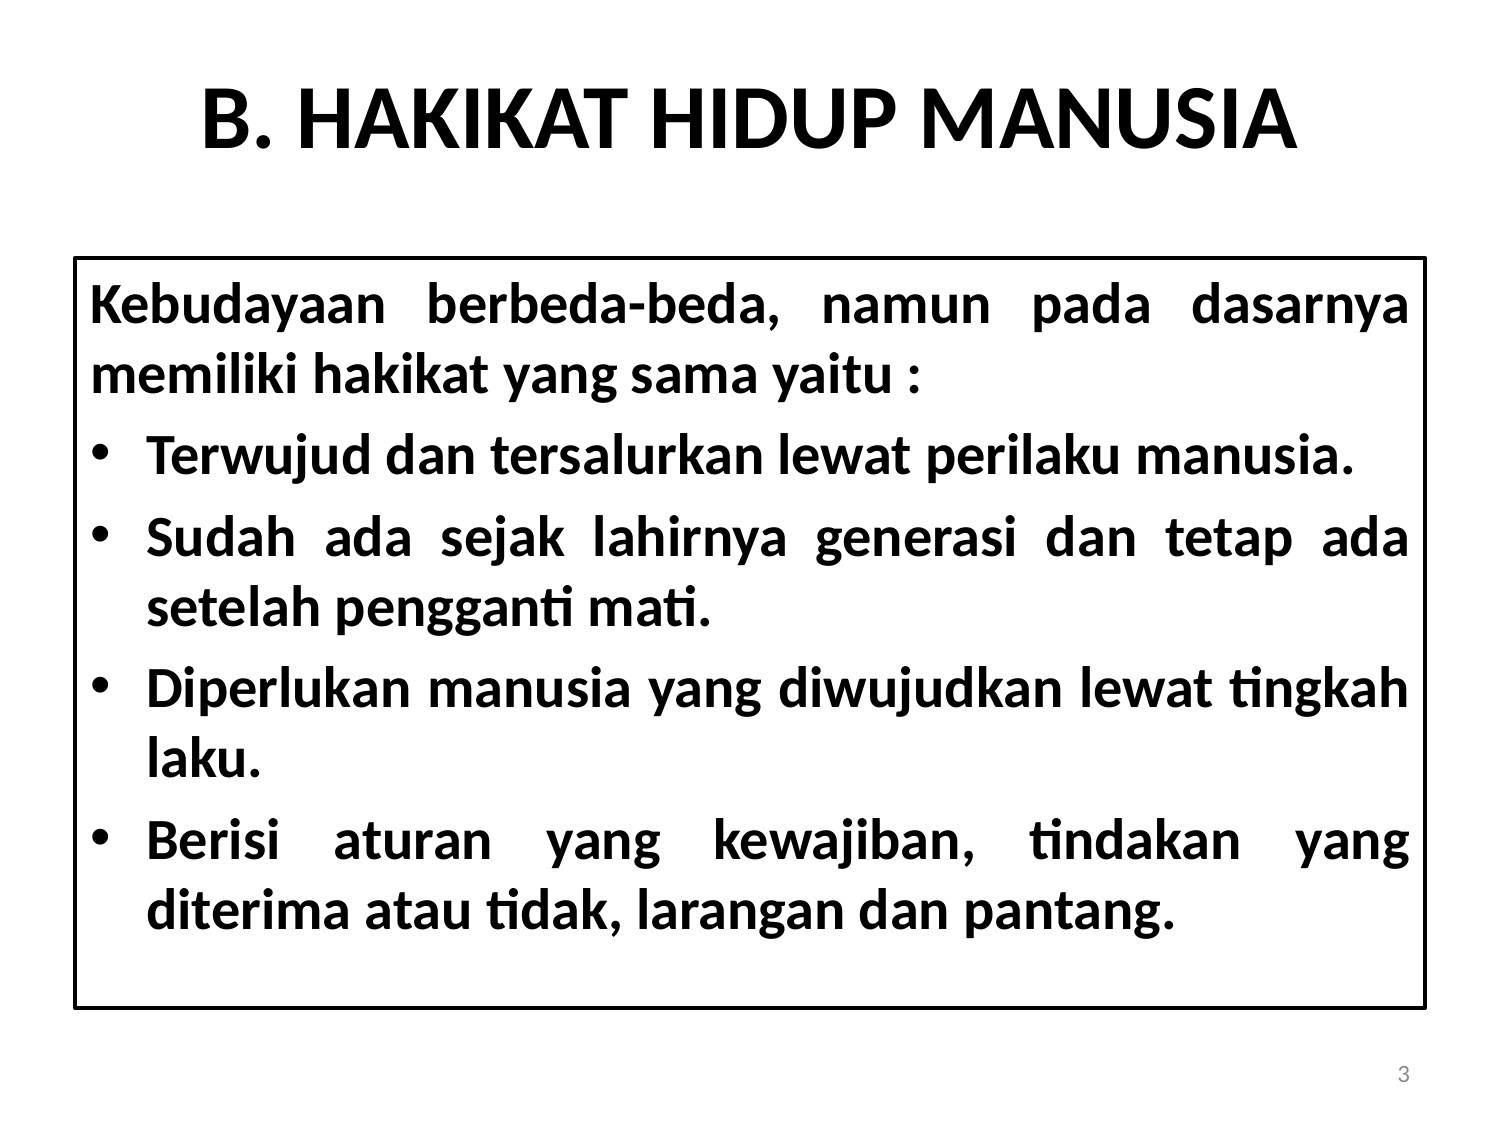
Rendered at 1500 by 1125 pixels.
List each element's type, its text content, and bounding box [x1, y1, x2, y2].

slide_number 3 [1074, 1042, 1425, 1103]
list Kebudayaan berbeda-beda, namun pada dasarnya memiliki hakikat yang sama yaitu : Terwujud dan tersalurkan lewat perilaku manusia. Sudah ada sejak lahirnya generasi dan tetap ada setelah pengganti mati. Diperlukan manusia yang diwujudkan lewat tingkah laku. Berisi aturan yang kewajiban, tindakan yang diterima atau tidak, larangan dan pantang. [73, 256, 1427, 1010]
title B. HAKIKAT HIDUP MANUSIA [75, 35, 1425, 188]
